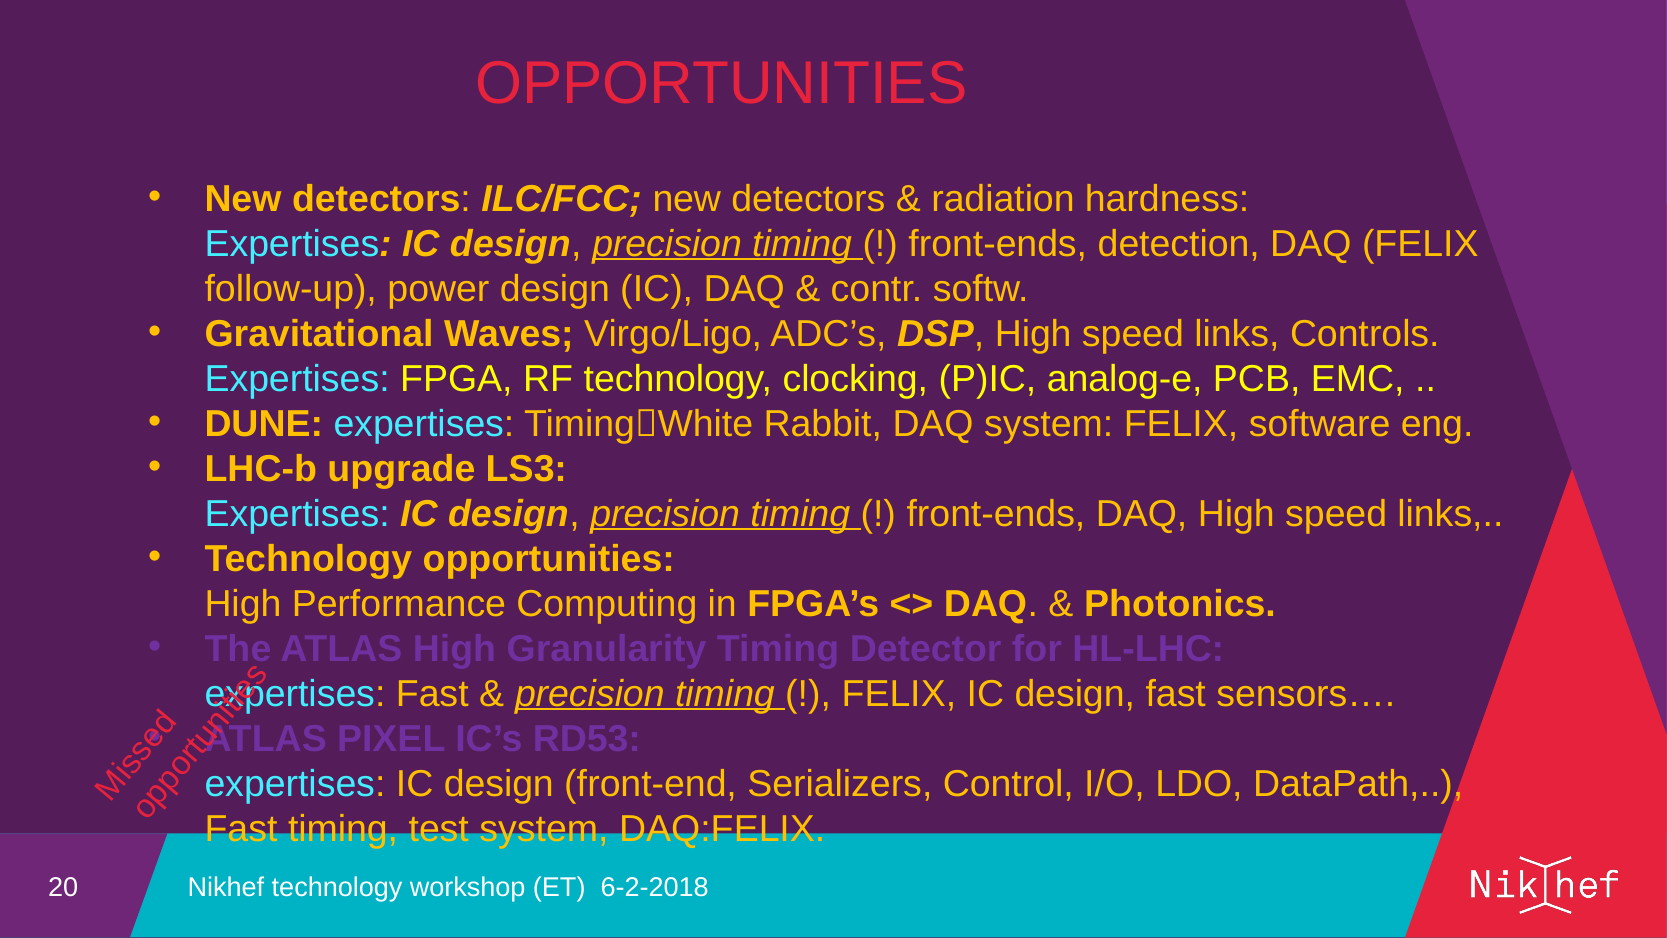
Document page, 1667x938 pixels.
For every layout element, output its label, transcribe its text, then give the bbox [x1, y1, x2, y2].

list opportunities [42, 42, 1401, 118]
picture [1471, 856, 1618, 914]
footer Nikhef technology workshop (ET) 6-2-2018 [181, 839, 1382, 932]
list New detectors: ILC/FCC; new detectors & radiation hardness: Expertises: IC design, precision timing (!) front-ends, detection, DAQ (FELIX follow-up), power design (IC), DAQ & contr. softw. Gravitational Waves; Virgo/Ligo, ADC’s, DSP, High speed links, Controls. Expertises: FPGA, RF technology, clocking, (P)IC, analog-e, PCB, EMC, .. DUNE: expertises: TimingWhite Rabbit, DAQ system: FELIX, software eng. LHC-b upgrade LS3: Expertises: IC design, precision timing (!) front-ends, DAQ, High speed links,.. Technology opportunities: High Performance Computing in FPGA’s <> DAQ. & Photonics. The ATLAS High Granularity Timing Detector for HL-LHC: expertises: Fast & precision timing (!), FELIX, IC design, fast sensors…. ATLAS PIXEL IC’s RD53: expertises: IC design (front-end, Serializers, Control, I/O, LDO, DataPath,..), Fast timing, test system, DAQ:FELIX. [147, 172, 1519, 848]
text_box Missed opportunities [73, 616, 286, 845]
slide_number 20 [47, 868, 80, 903]
